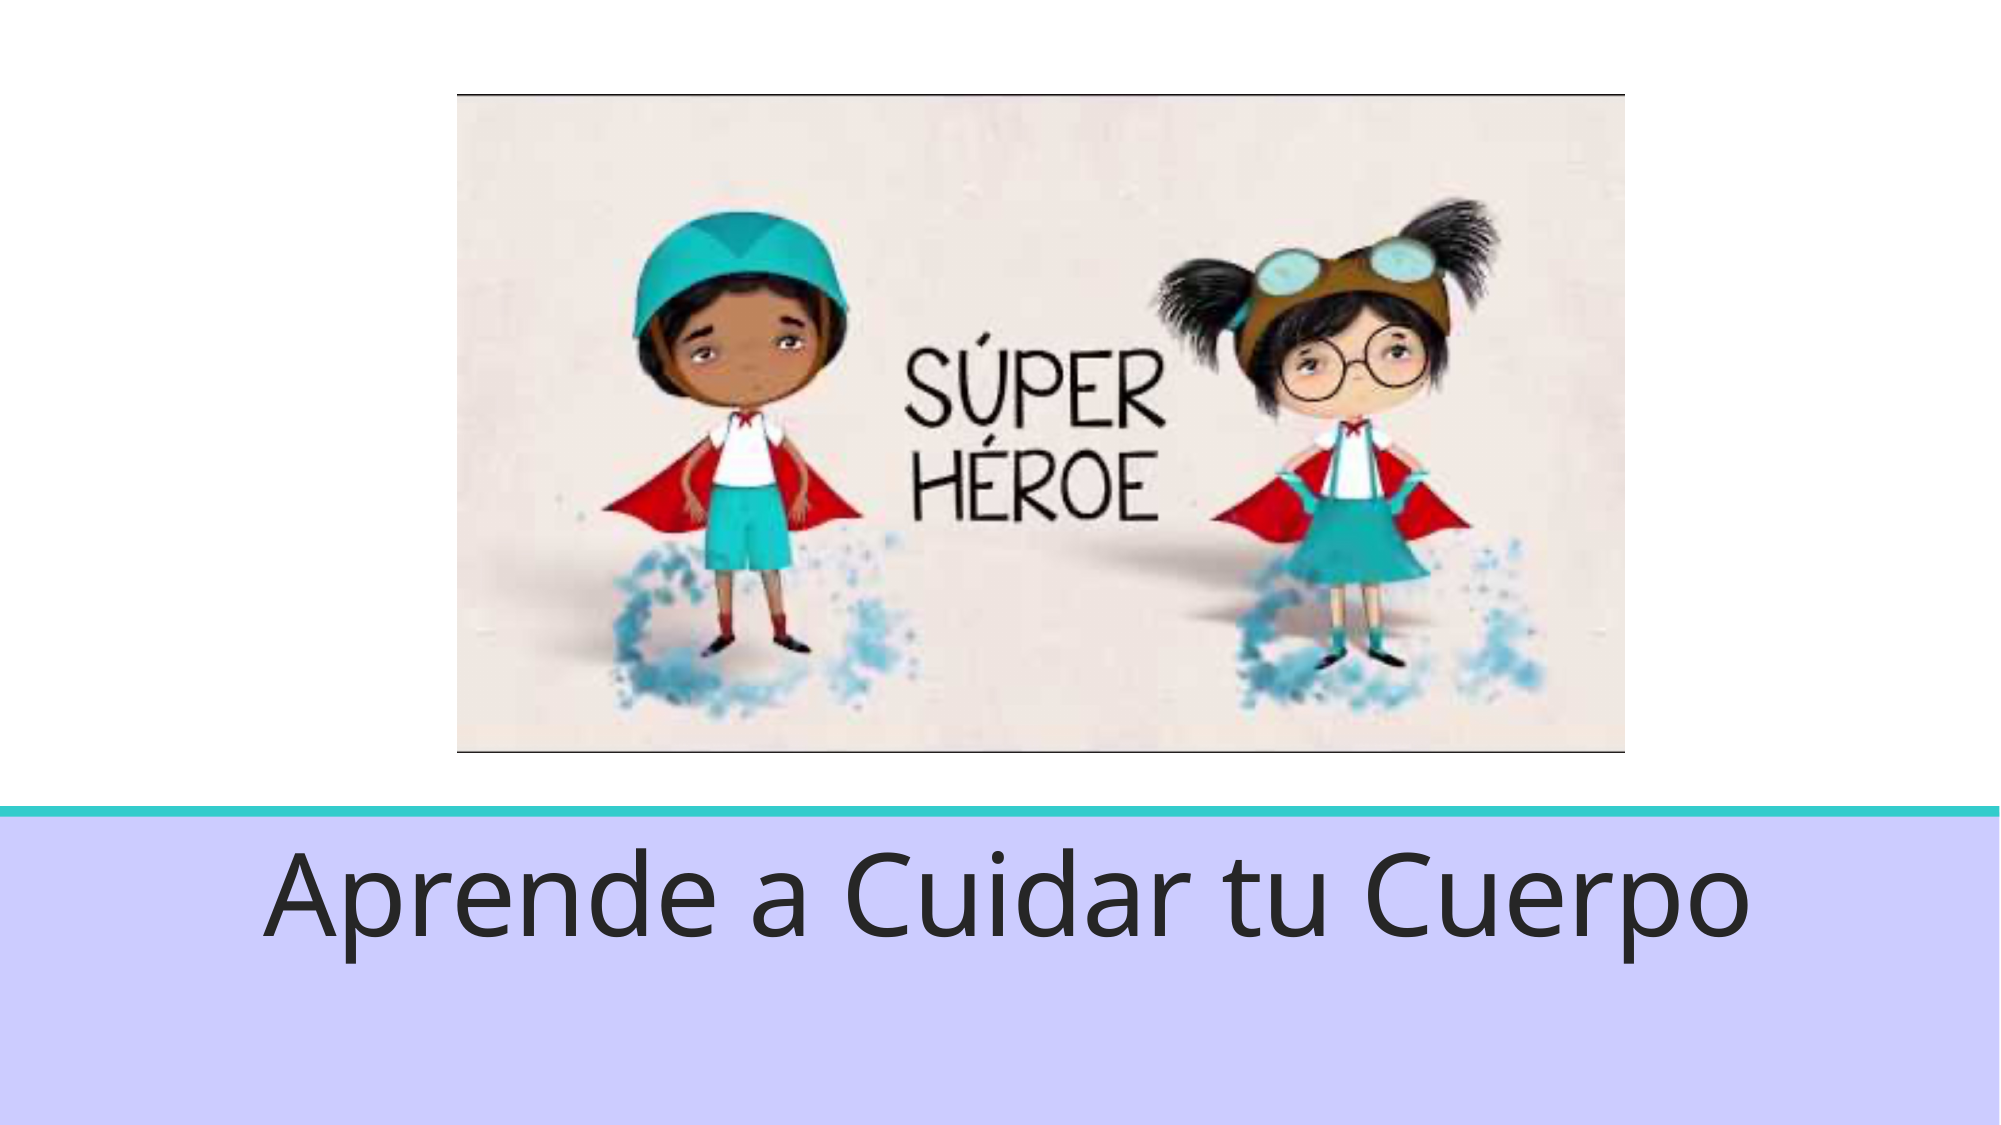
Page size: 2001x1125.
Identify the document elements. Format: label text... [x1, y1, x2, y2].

title Aprende a Cuidar tu Cuerpo [180, 832, 1839, 968]
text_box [456, 92, 1626, 754]
